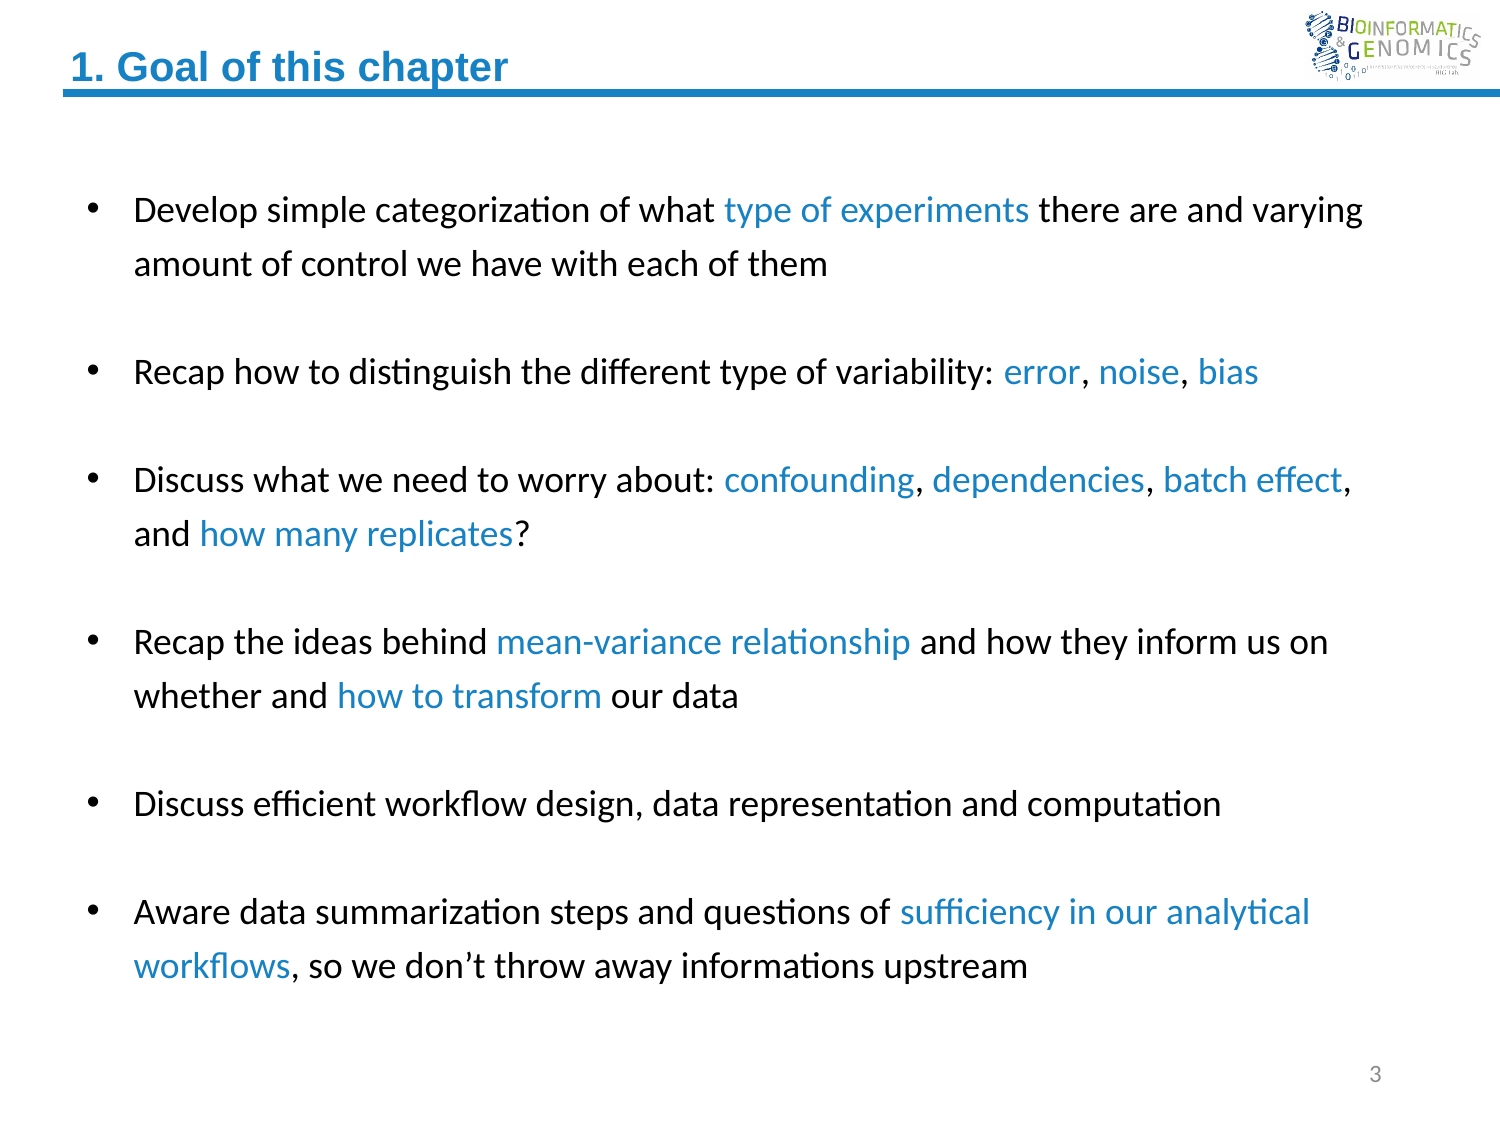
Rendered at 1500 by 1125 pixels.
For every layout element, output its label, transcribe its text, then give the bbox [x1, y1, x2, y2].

picture [1304, 11, 1481, 81]
slide_number 3 [1059, 1042, 1397, 1103]
text_box 1. Goal of this chapter [59, 39, 1249, 96]
text_box Develop simple categorization of what type of experiments there are and varying amount of control we have with each of them Recap how to distinguish the different type of variability: error, noise, bias Discuss what we need to worry about: confounding, dependencies, batch effect, and how many replicates? Recap the ideas behind mean-variance relationship and how they inform us on whether and how to transform our data Discuss efficient workflow design, data representation and computation Aware data summarization steps and questions of sufficiency in our analytical workflows, so we don’t throw away informations upstream [71, 169, 1397, 994]
